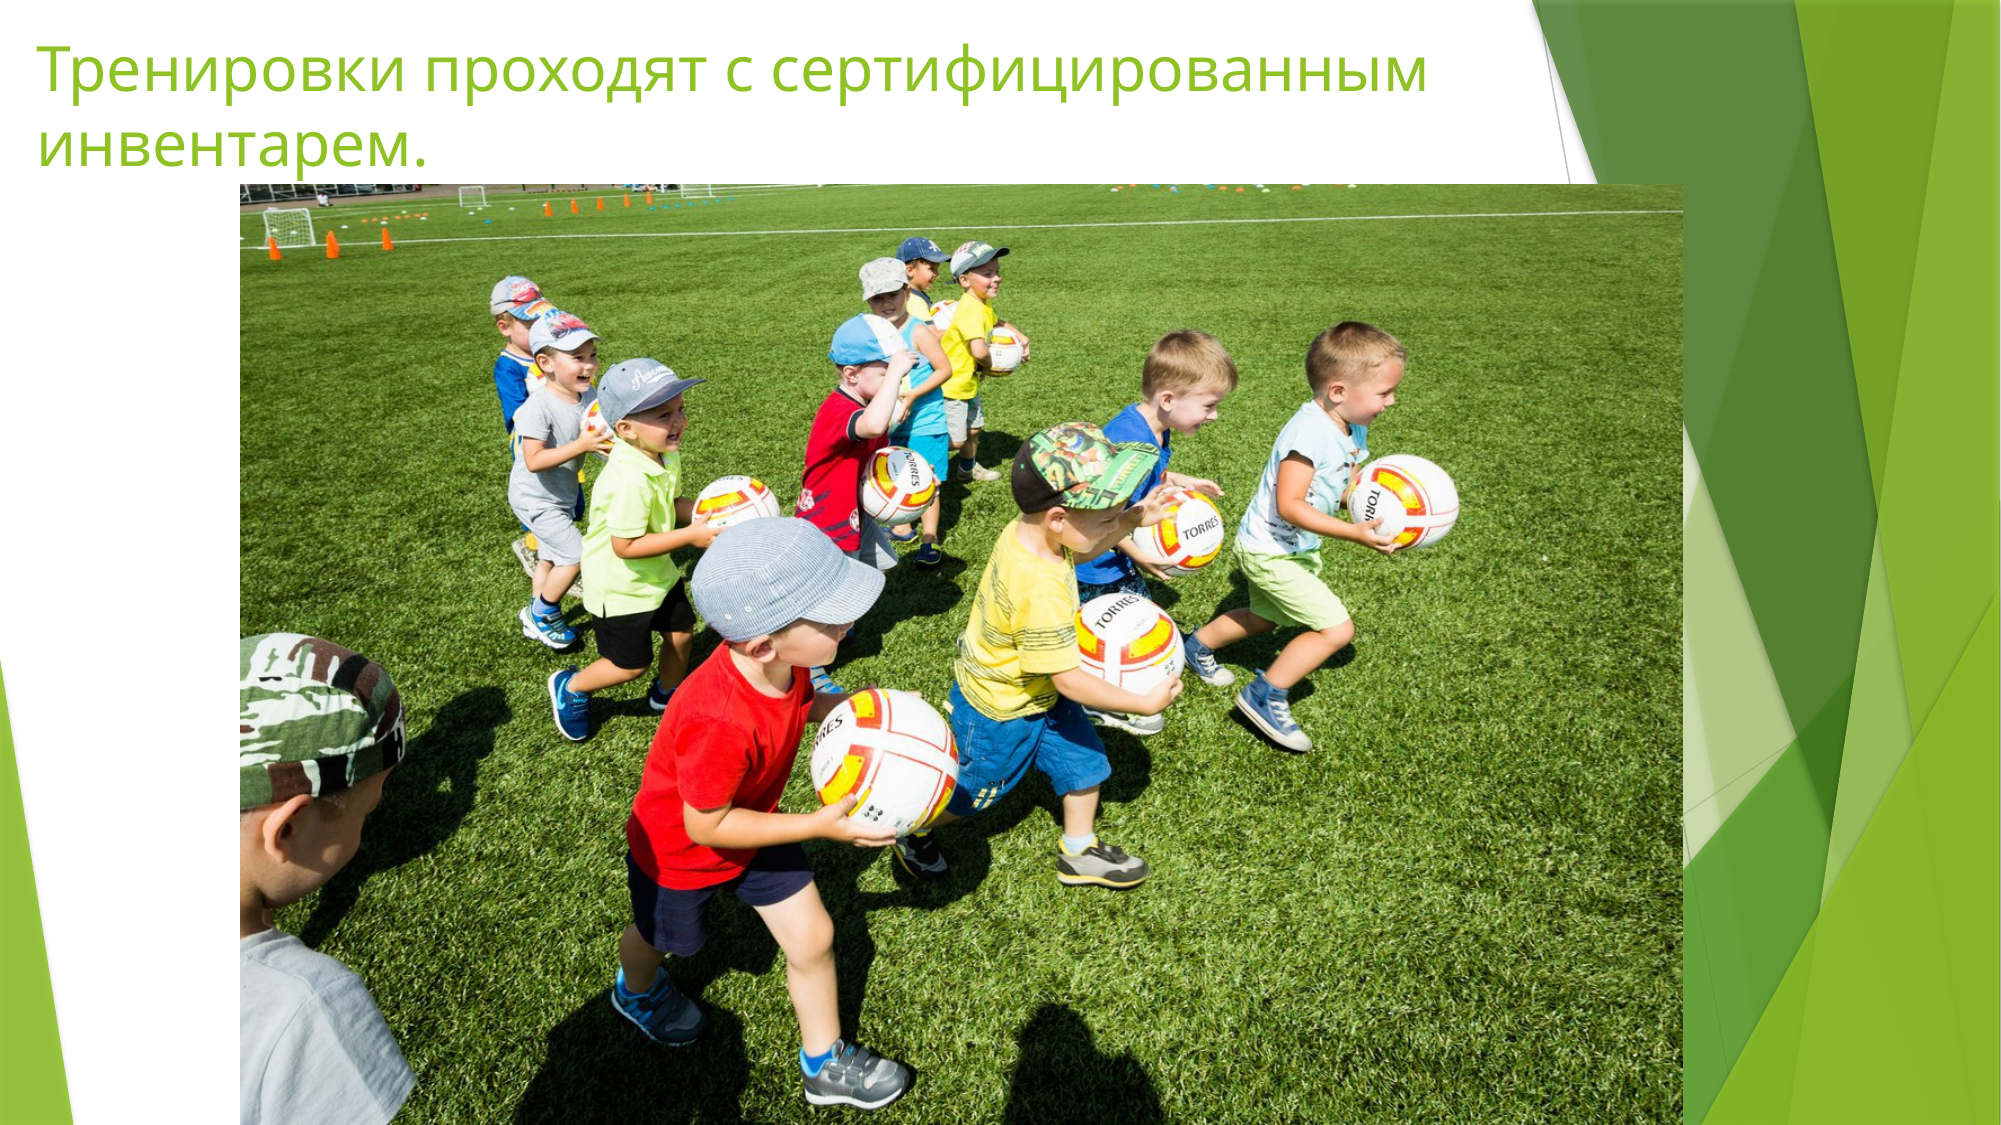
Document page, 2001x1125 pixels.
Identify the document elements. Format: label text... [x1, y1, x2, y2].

title Тренировки проходят с сертифицированным инвентарем. [21, 21, 1574, 185]
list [240, 184, 1683, 1125]
